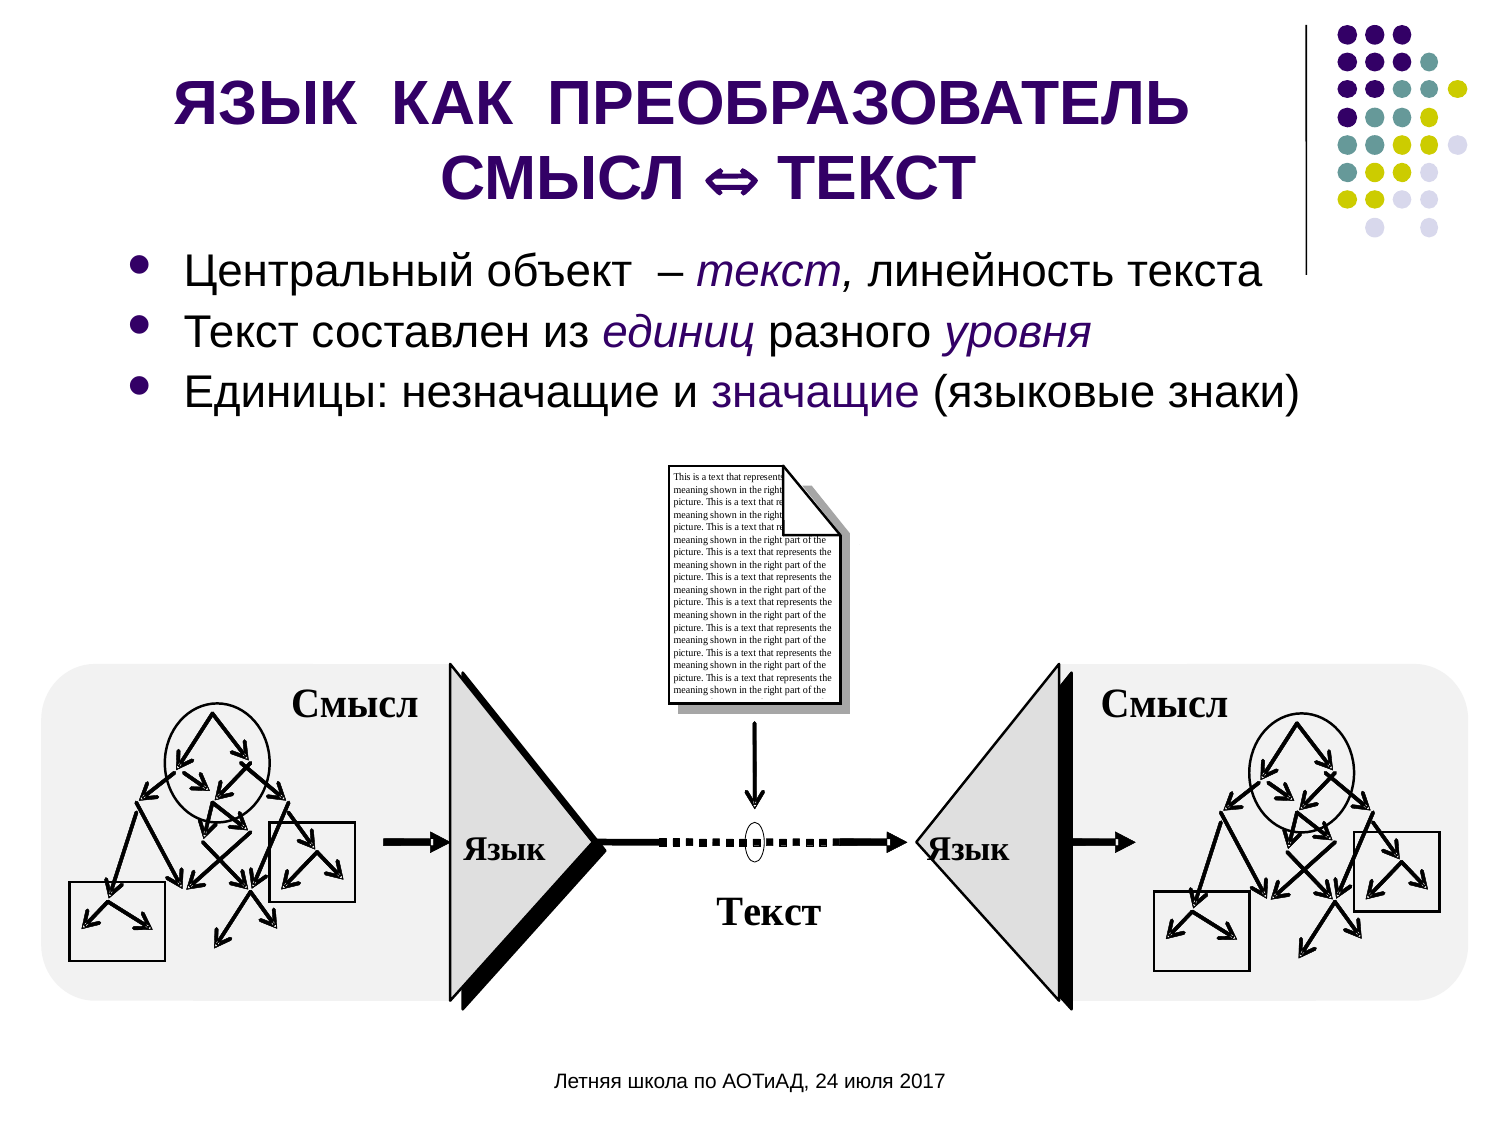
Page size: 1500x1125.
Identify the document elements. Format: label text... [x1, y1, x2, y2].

list Центральный объект – текст, линейность текста Текст составлен из единиц разного уровня Единицы: незначащие и значащие (языковые знаки) [111, 207, 1424, 454]
footer Летняя школа по АОТиАД, 24 июля 2017 [512, 1024, 988, 1101]
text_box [40, 455, 1471, 1012]
title ЯЗЫК КАК ПРЕОБРАЗОВАТЕЛЬ СМЫСЛ  ТЕКСТ [76, 54, 1341, 197]
